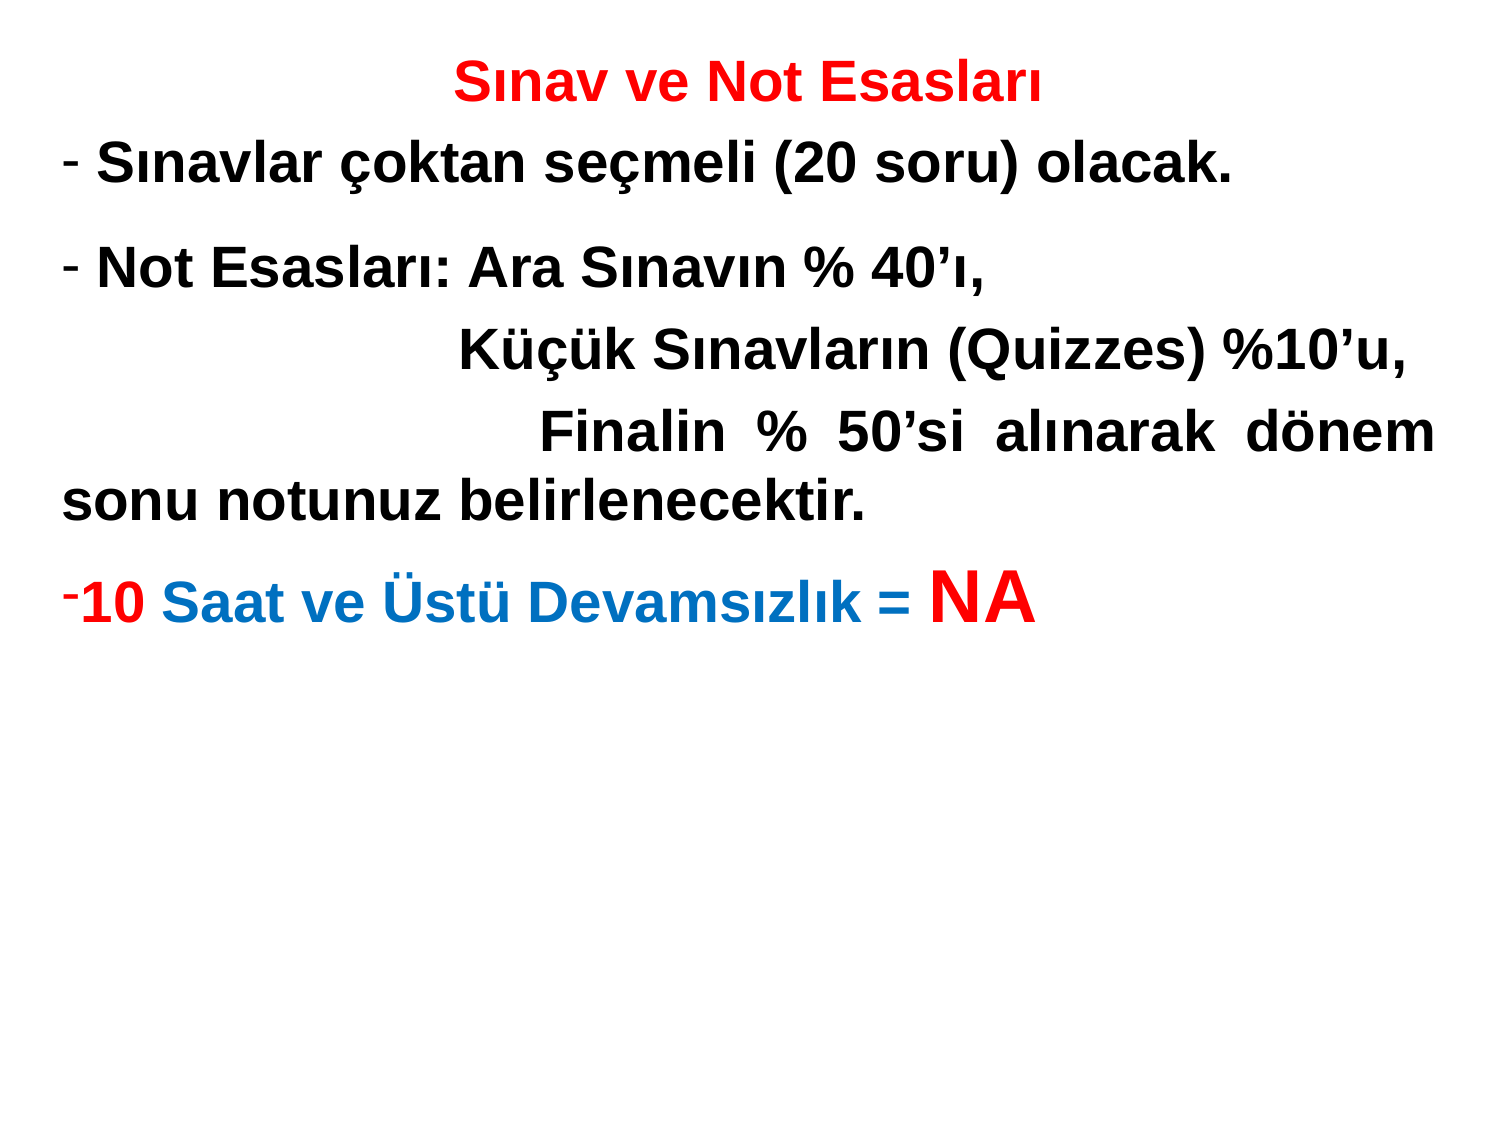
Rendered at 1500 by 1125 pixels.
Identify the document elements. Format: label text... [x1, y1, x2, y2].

subtitle Sınav ve Not Esasları Sınavlar çoktan seçmeli (20 soru) olacak. Not Esasları: Ara Sınavın % 40’ı, Küçük Sınavların (Quizzes) %10’u, Finalin % 50’si alınarak dönem sonu notunuz belirlenecektir. 10 Saat ve Üstü Devamsızlık = NA [46, 35, 1452, 1059]
